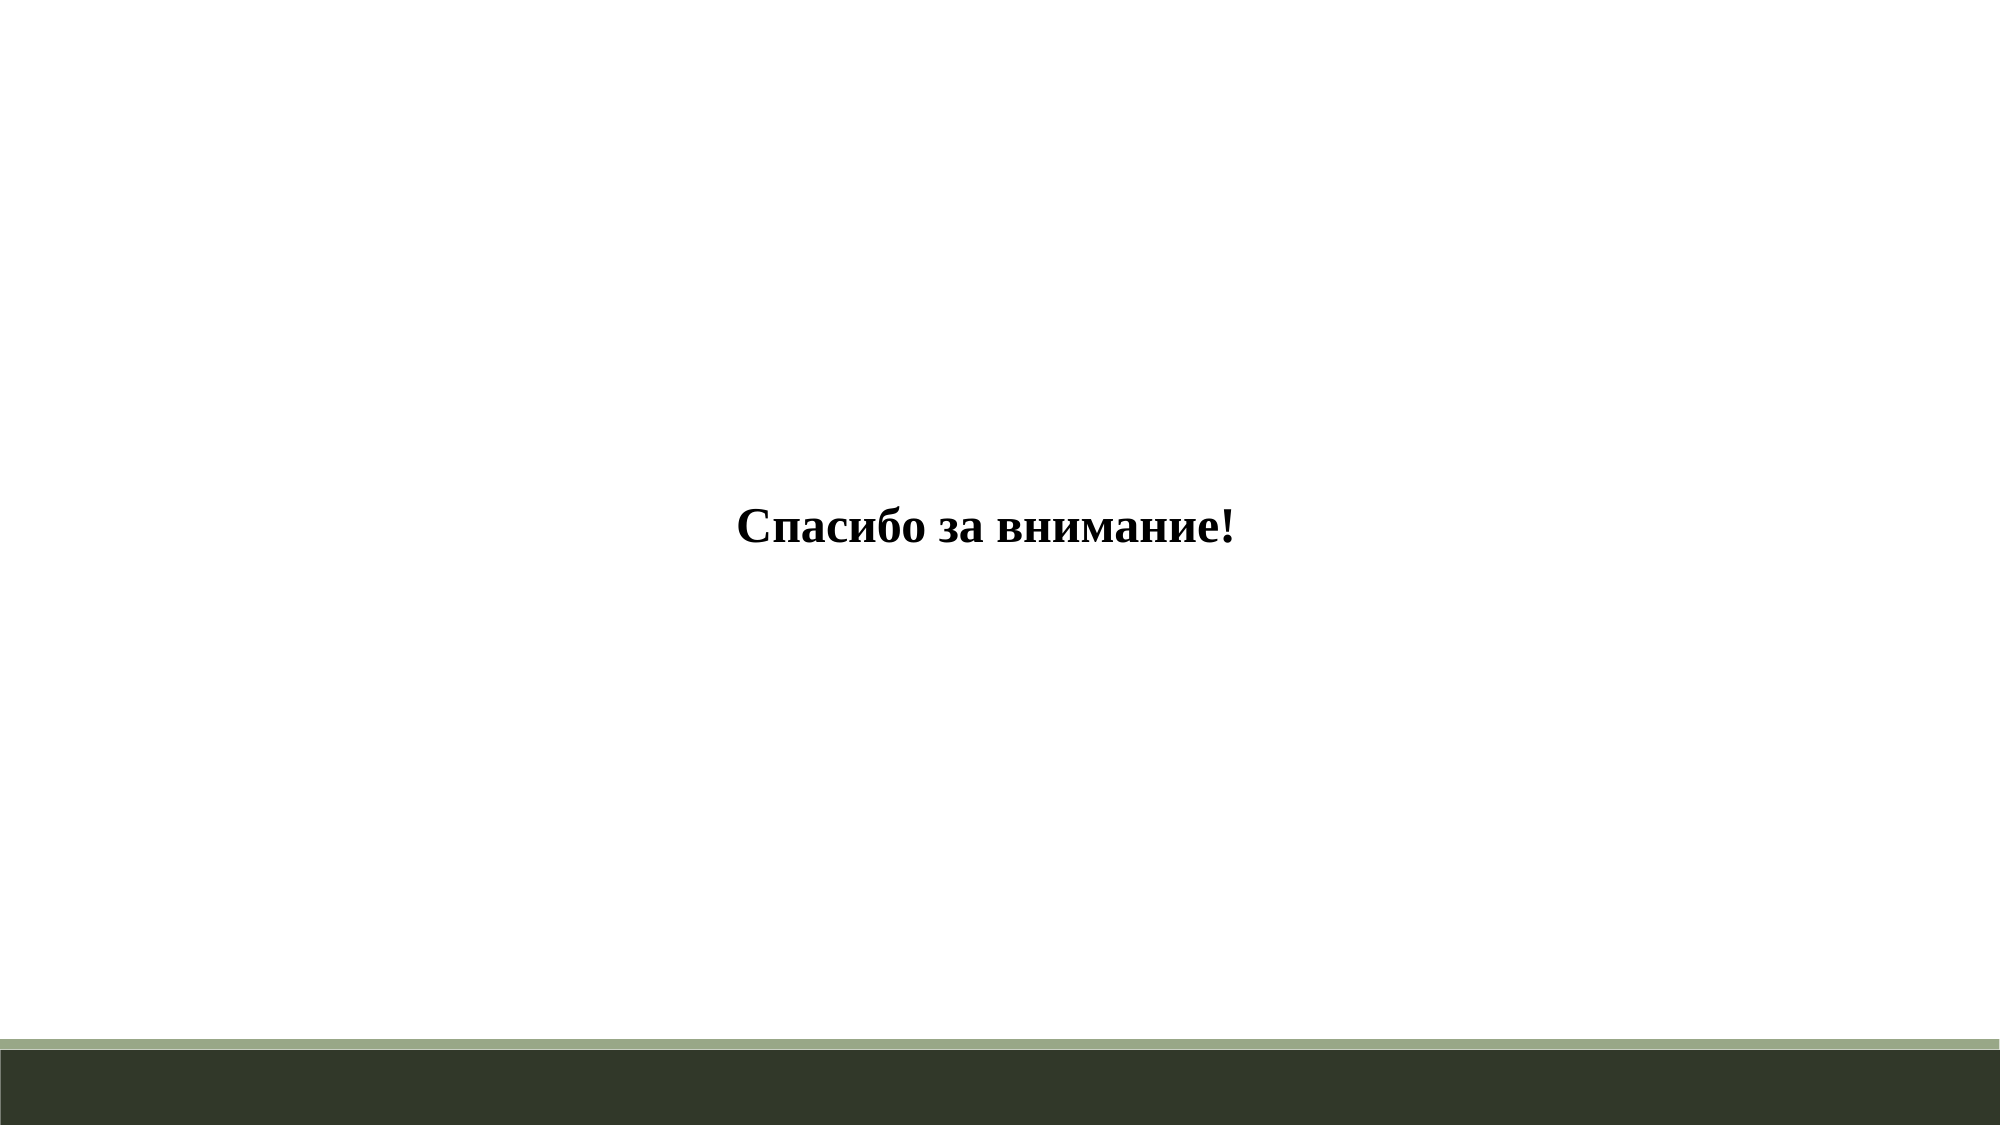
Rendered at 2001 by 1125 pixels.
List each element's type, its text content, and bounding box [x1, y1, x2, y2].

text_box Спасибо за внимание! [106, 455, 1866, 560]
